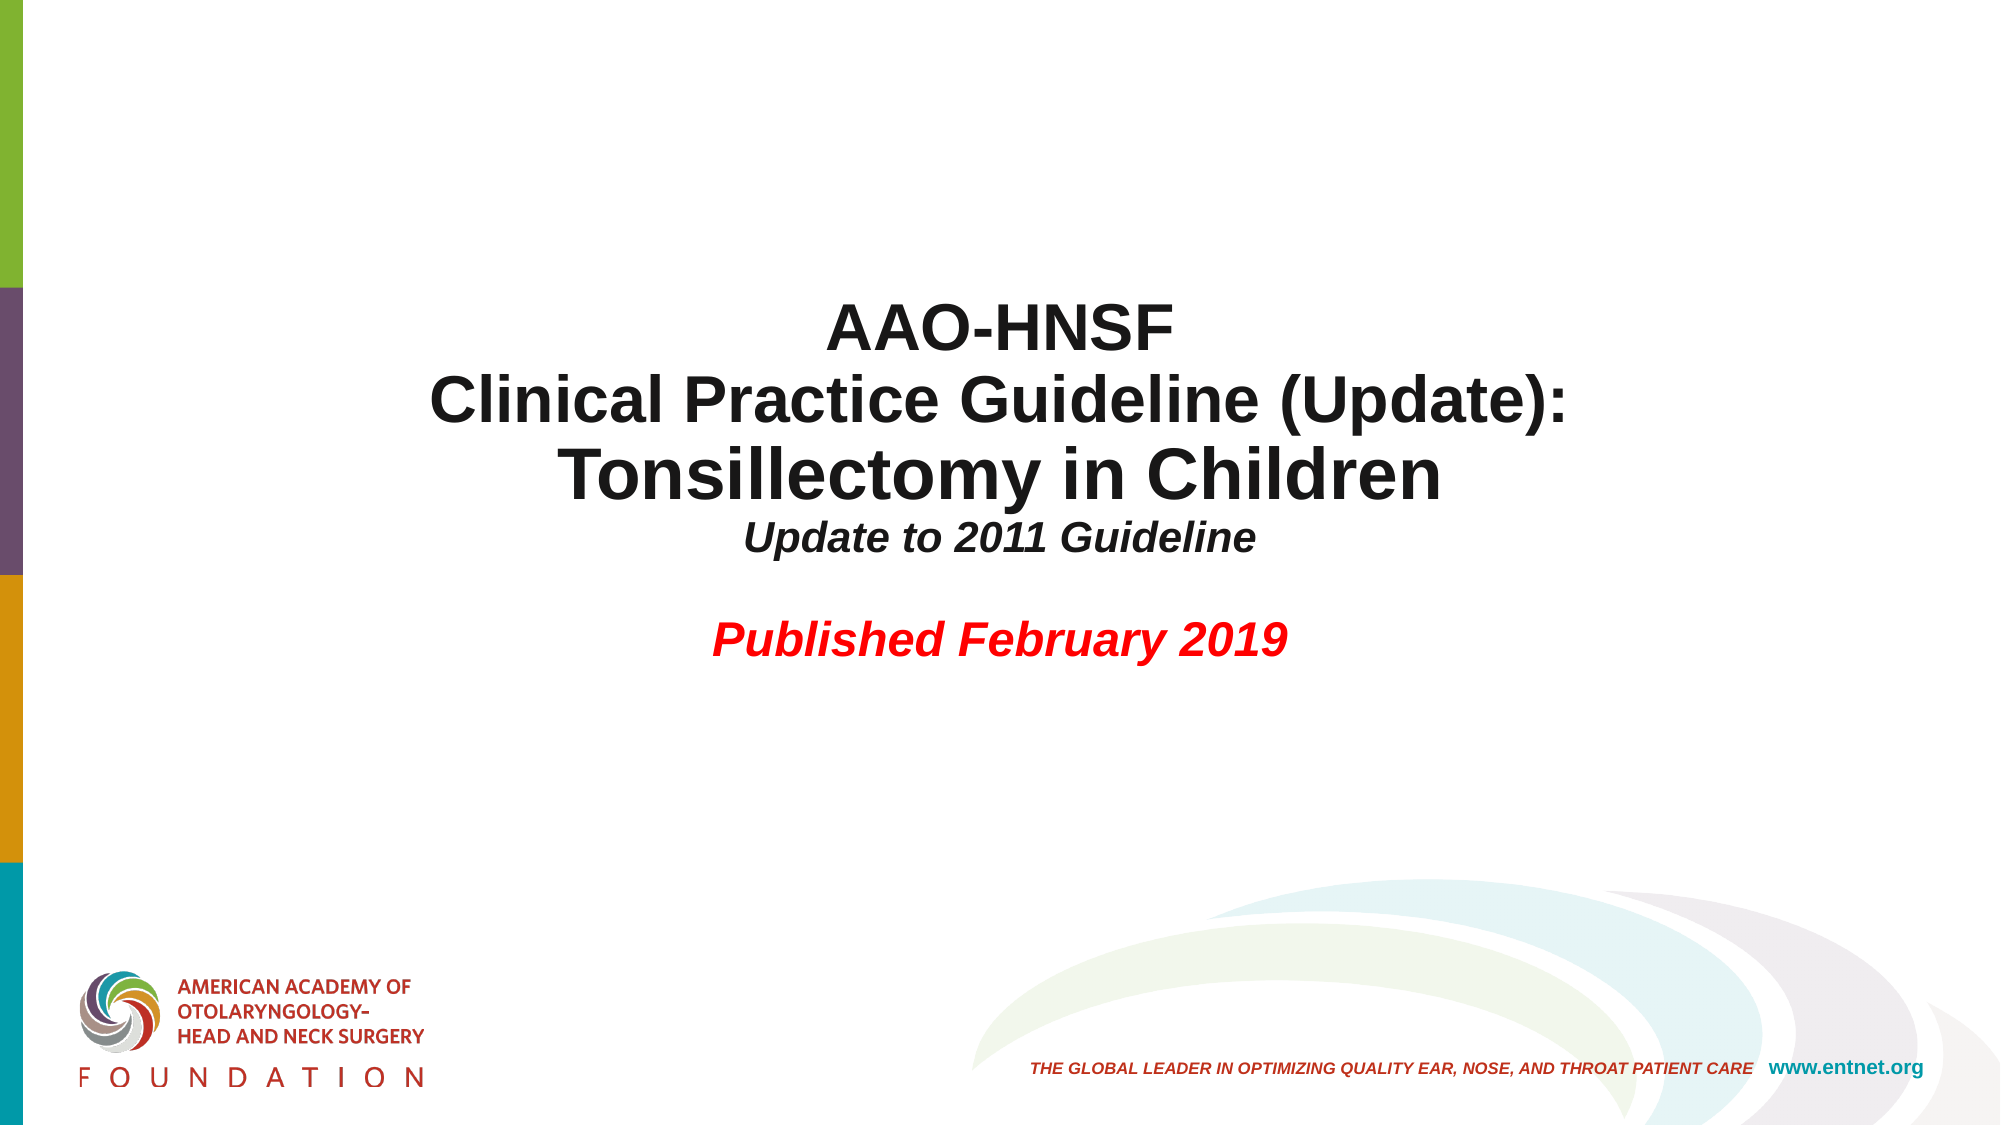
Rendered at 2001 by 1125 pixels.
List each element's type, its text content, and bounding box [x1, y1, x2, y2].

picture [965, 780, 2001, 1125]
title AAO-HNSF Clinical Practice Guideline (Update): Tonsillectomy in Children Update to 2011 Guideline Published February 2019 [249, 283, 1750, 676]
